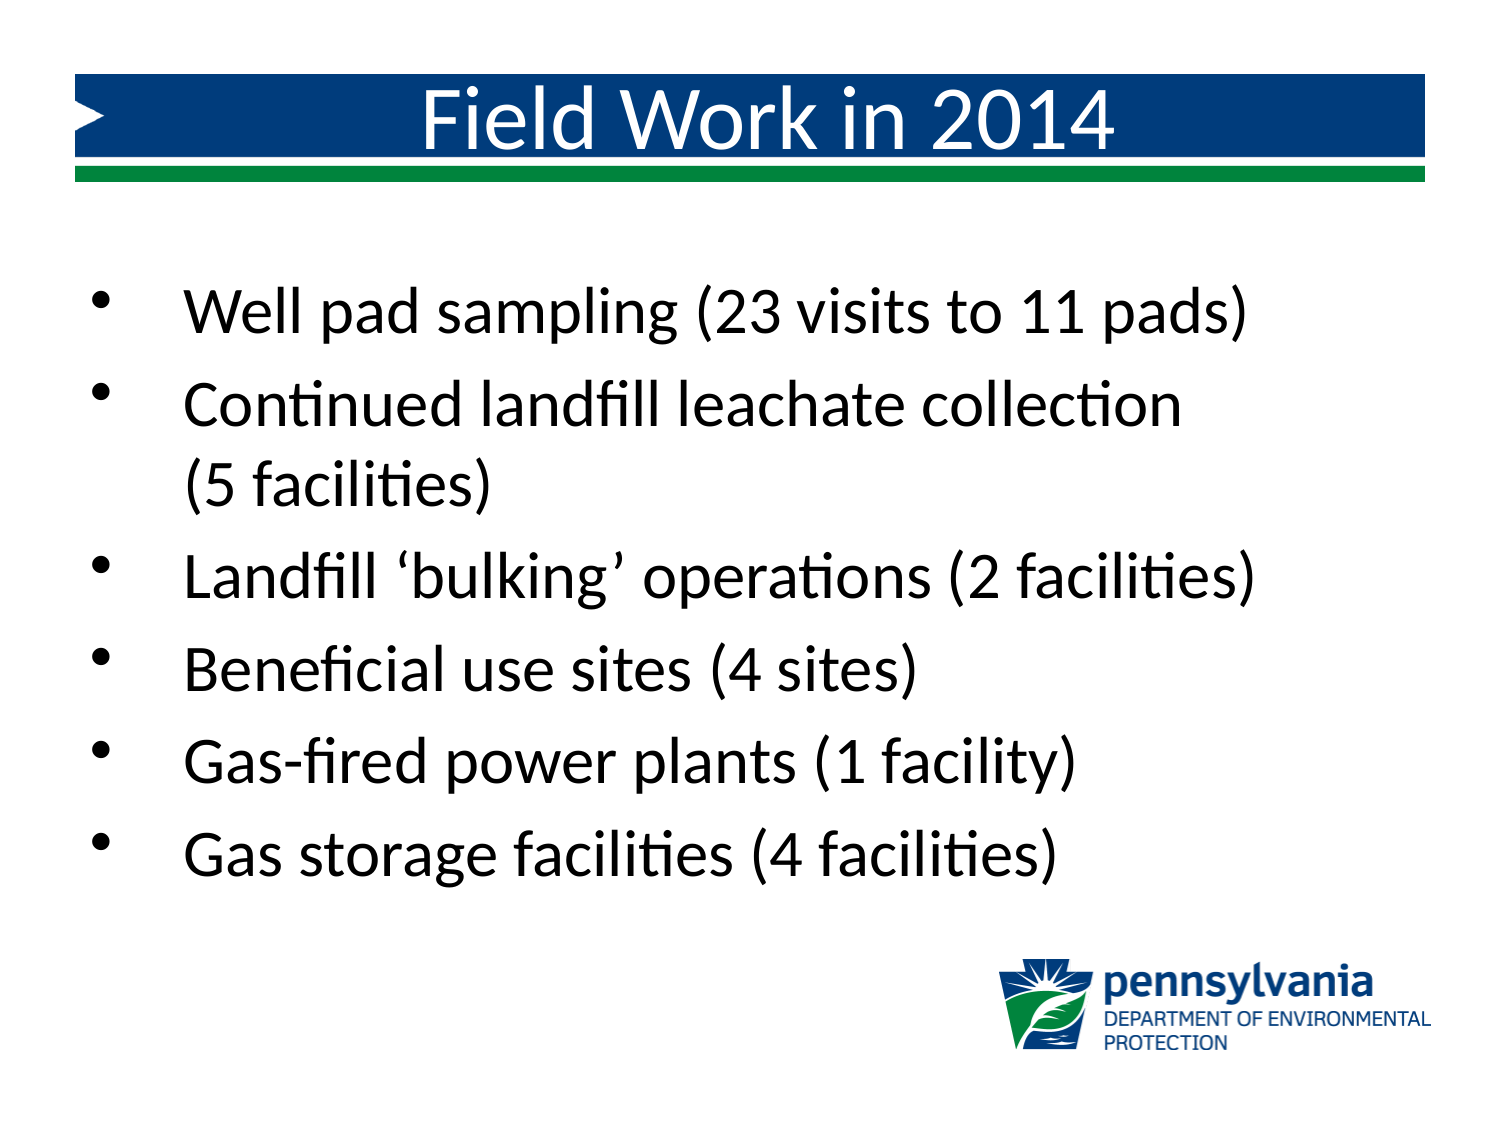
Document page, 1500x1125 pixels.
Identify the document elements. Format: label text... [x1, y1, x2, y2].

text_box Well pad sampling (23 visits to 11 pads) Continued landfill leachate collection (5 facilities) Landfill ‘bulking’ operations (2 facilities) Beneficial use sites (4 sites) Gas-fired power plants (1 facility) Gas storage facilities (4 facilities) [74, 199, 1425, 1077]
picture [74, 74, 1426, 182]
picture [999, 958, 1431, 1051]
